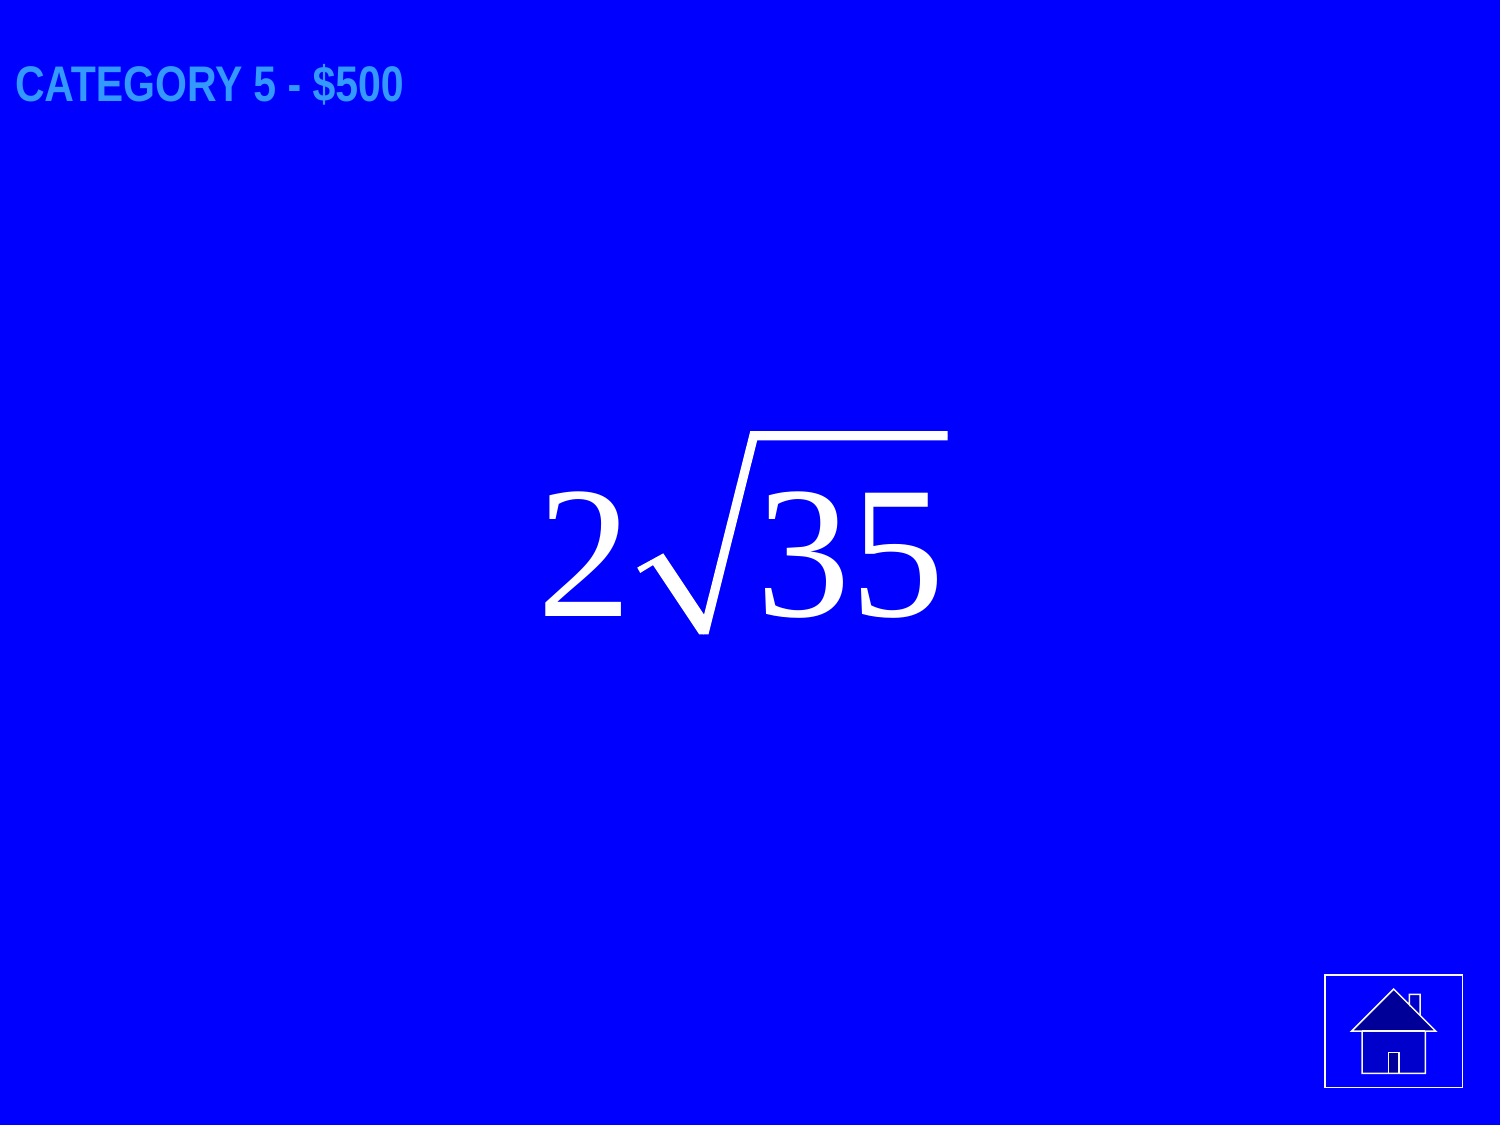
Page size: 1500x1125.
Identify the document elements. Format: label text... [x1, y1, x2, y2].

title CATEGORY 5 - $500 [0, 37, 1276, 126]
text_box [508, 396, 981, 680]
text_box [1324, 975, 1463, 1088]
